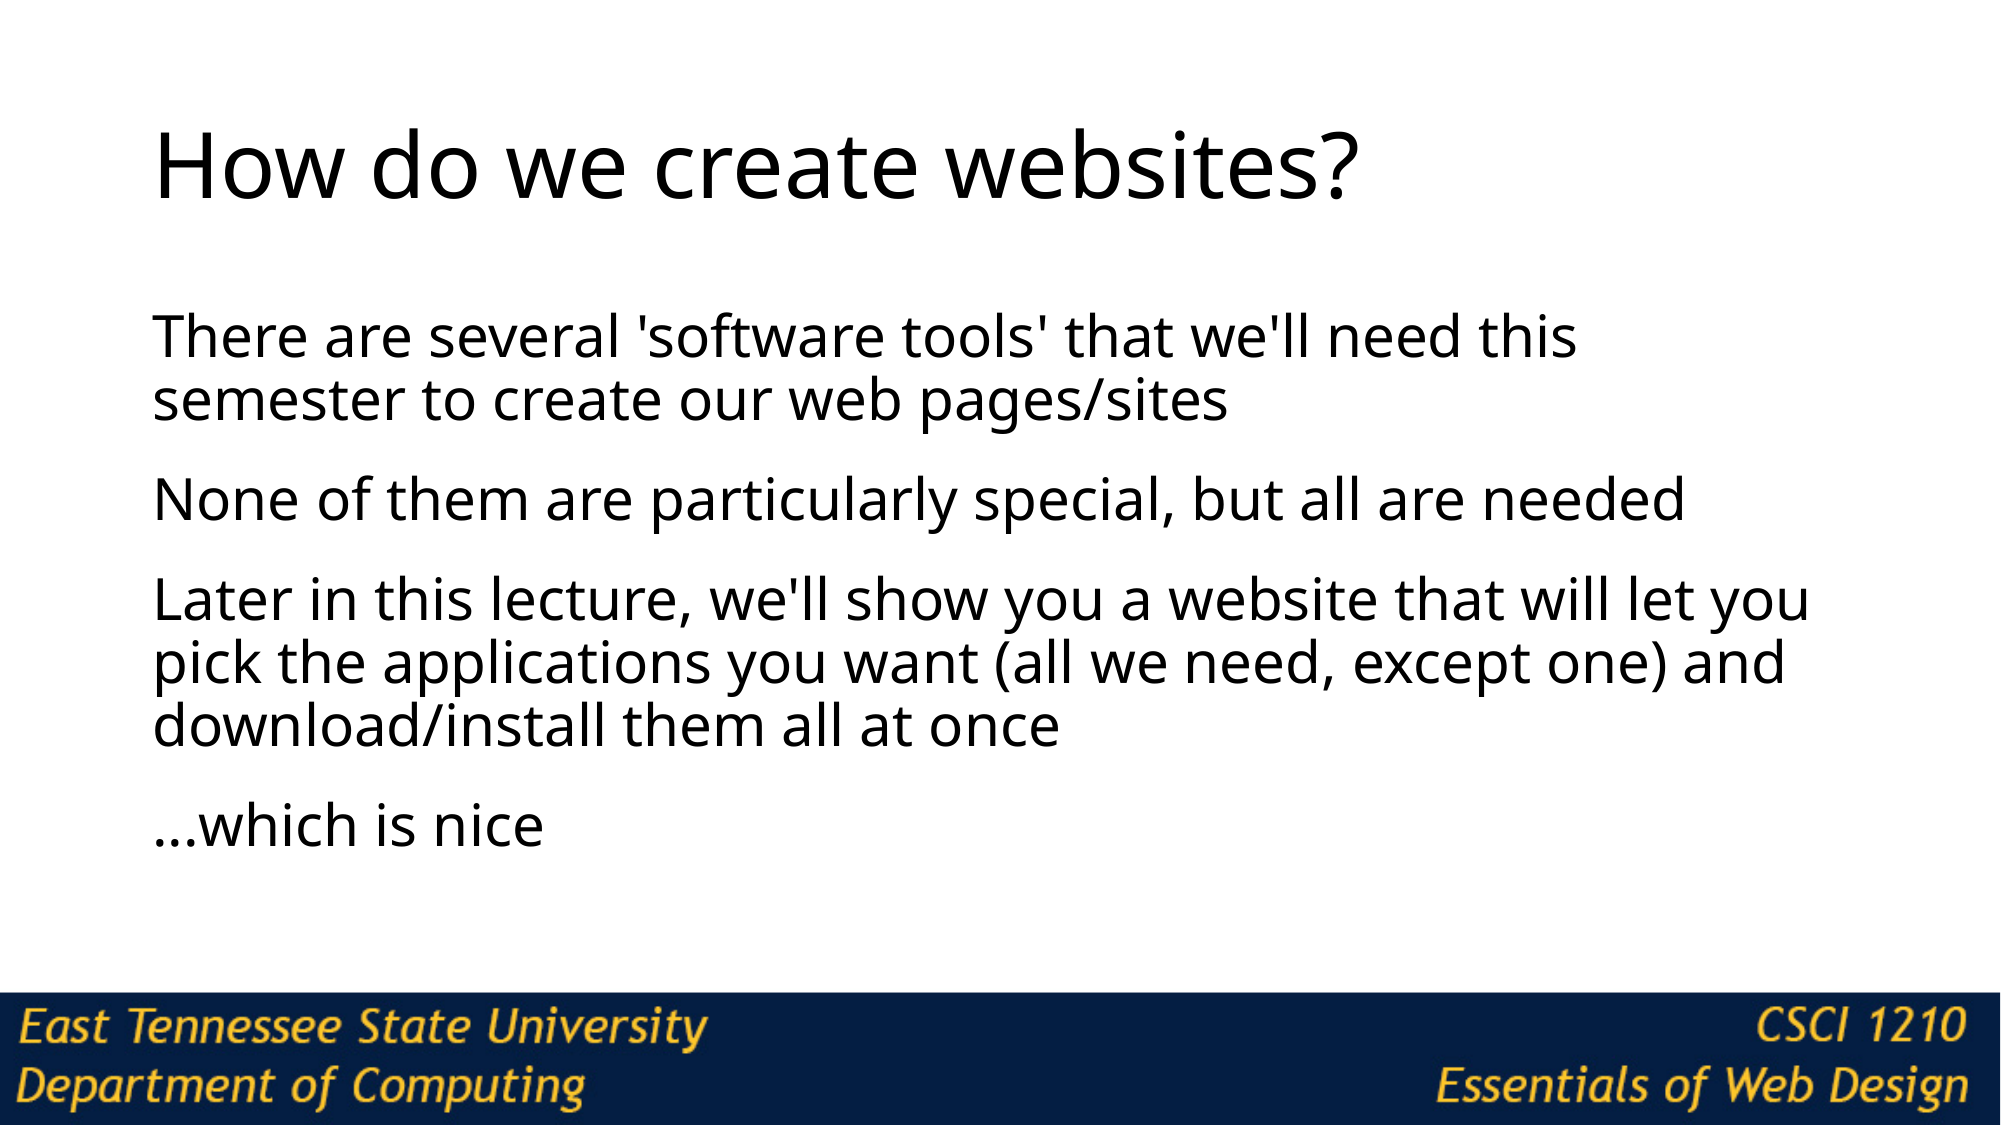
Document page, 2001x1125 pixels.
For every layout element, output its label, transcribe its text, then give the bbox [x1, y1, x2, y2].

picture [0, 0, 2001, 1125]
title How do we create websites? [137, 59, 1863, 278]
list There are several 'software tools' that we'll need this semester to create our web pages/sites None of them are particularly special, but all are needed Later in this lecture, we'll show you a website that will let you pick the applications you want (all we need, except one) and download/install them all at once ...which is nice [137, 299, 1863, 1014]
